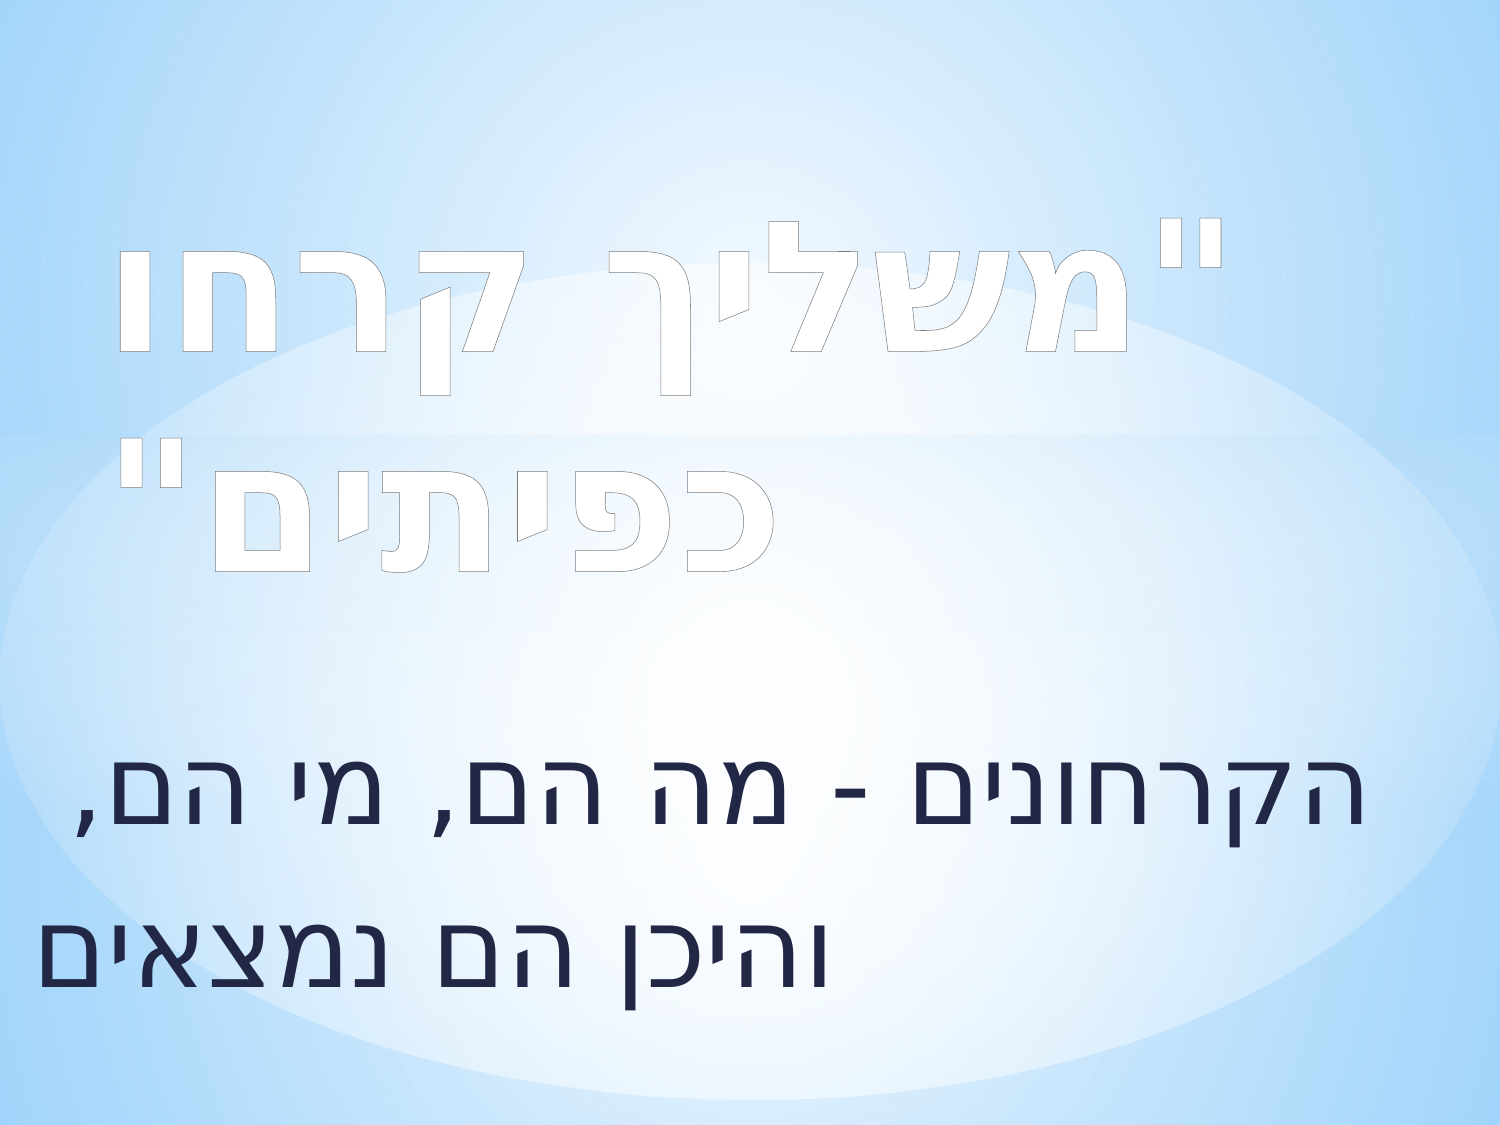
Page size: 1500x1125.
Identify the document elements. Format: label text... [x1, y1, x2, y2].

title "משליך קרחו כפיתים" [88, 160, 1378, 455]
subtitle הקרחונים - מה הם, מי הם, והיכן הם נמצאים [17, 704, 1412, 849]
